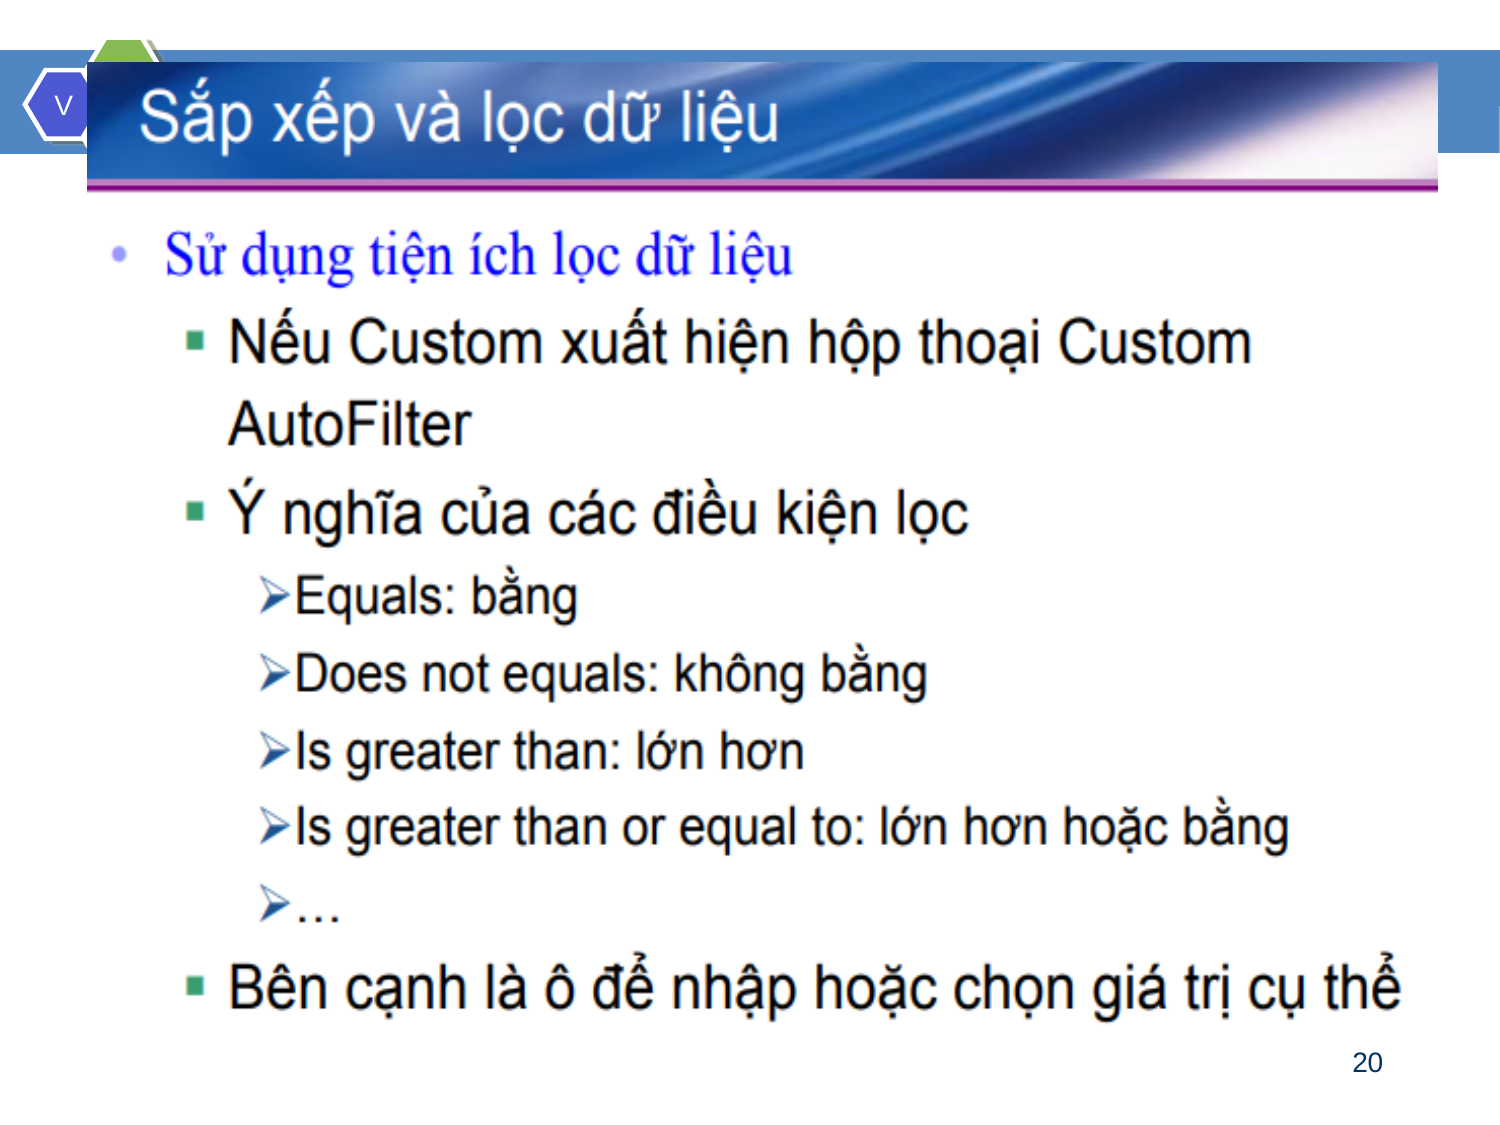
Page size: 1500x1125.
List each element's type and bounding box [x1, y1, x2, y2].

picture [87, 62, 1438, 1038]
